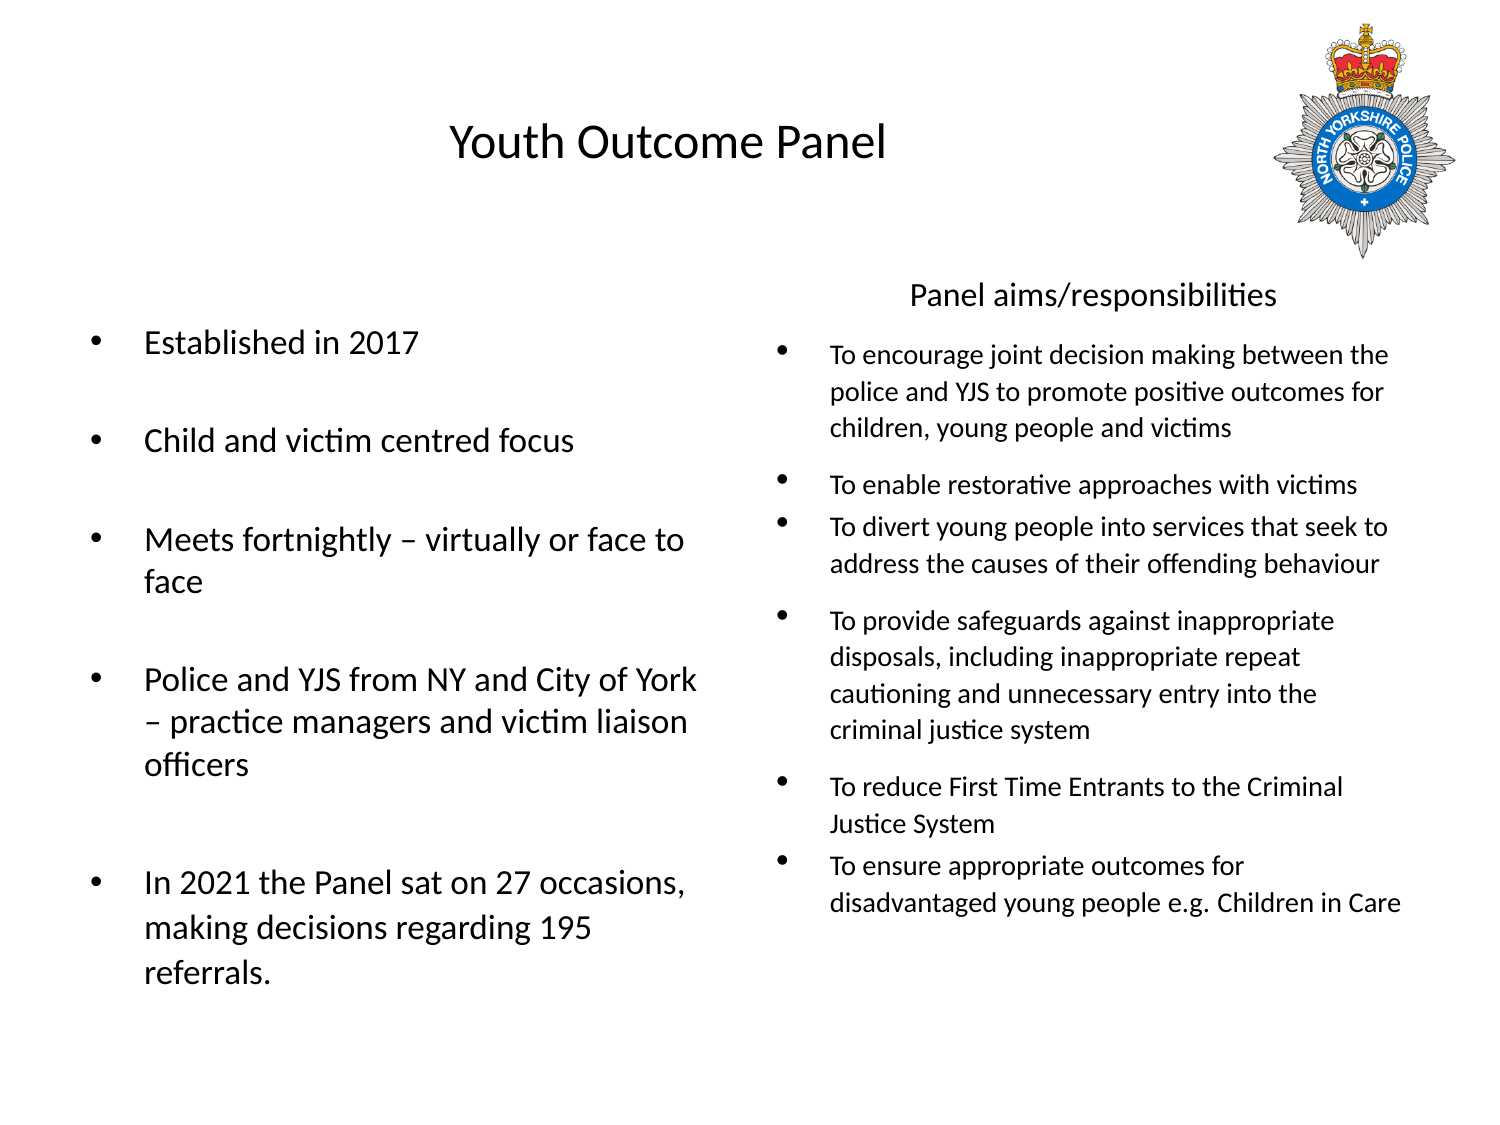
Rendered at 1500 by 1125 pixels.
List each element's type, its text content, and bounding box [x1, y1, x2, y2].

list Panel aims/responsibilities To encourage joint decision making between the police and YJS to promote positive outcomes for children, young people and victims To enable restorative approaches with victims To divert young people into services that seek to address the causes of their offending behaviour To provide safeguards against inappropriate disposals, including inappropriate repeat cautioning and unnecessary entry into the criminal justice system To reduce First Time Entrants to the Criminal Justice System To ensure appropriate outcomes for disadvantaged young people e.g. Children in Care [762, 262, 1425, 1005]
picture [1261, 11, 1471, 268]
title Youth Outcome Panel [75, 45, 1262, 233]
list Established in 2017 Child and victim centred focus Meets fortnightly – virtually or face to face Police and YJS from NY and City of York – practice managers and victim liaison officers In 2021 the Panel sat on 27 occasions, making decisions regarding 195 referrals. [75, 262, 738, 1005]
